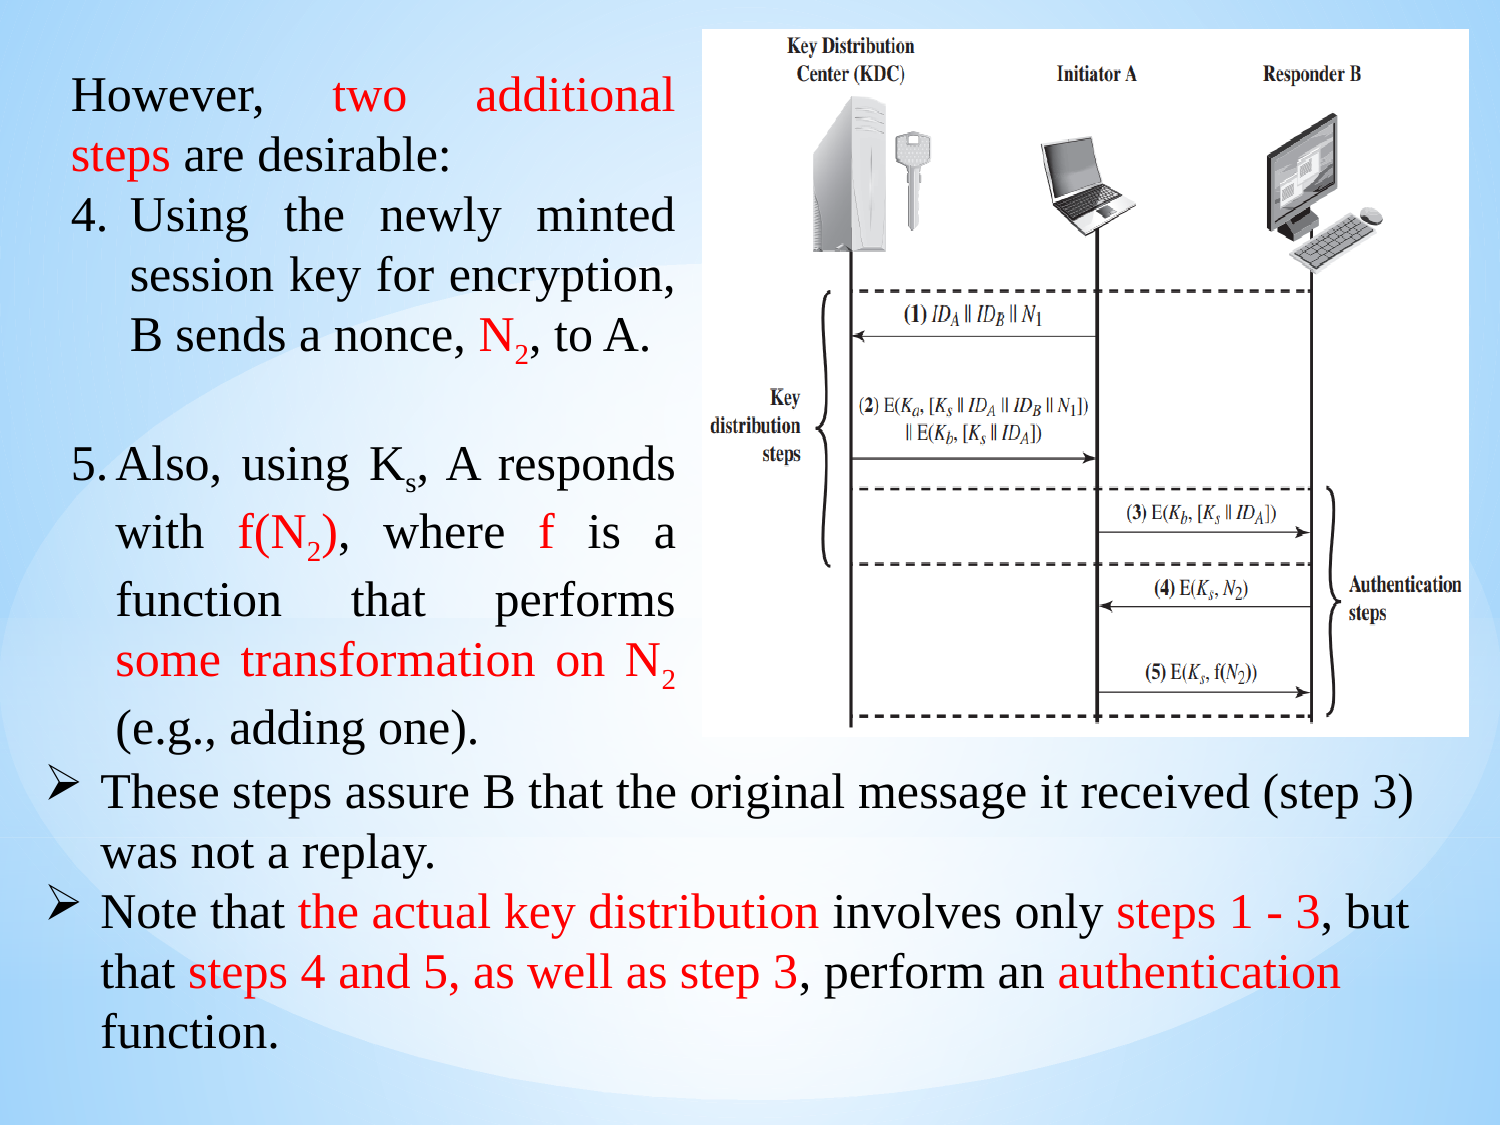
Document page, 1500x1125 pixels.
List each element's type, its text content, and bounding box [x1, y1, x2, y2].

picture [702, 29, 1469, 737]
text_box These steps assure B that the original message it received (step 3) was not a replay. Note that the actual key distribution involves only steps 1 - 3, but that steps 4 and 5, as well as step 3, perform an authentication function. [29, 751, 1469, 1067]
text_box However, two additional steps are desirable: Using the newly minted session key for encryption, B sends a nonce, N2, to A. Also, using Ks, A responds with f(N2), where f is a function that performs some transformation on N2 (e.g., adding one). [55, 54, 691, 751]
